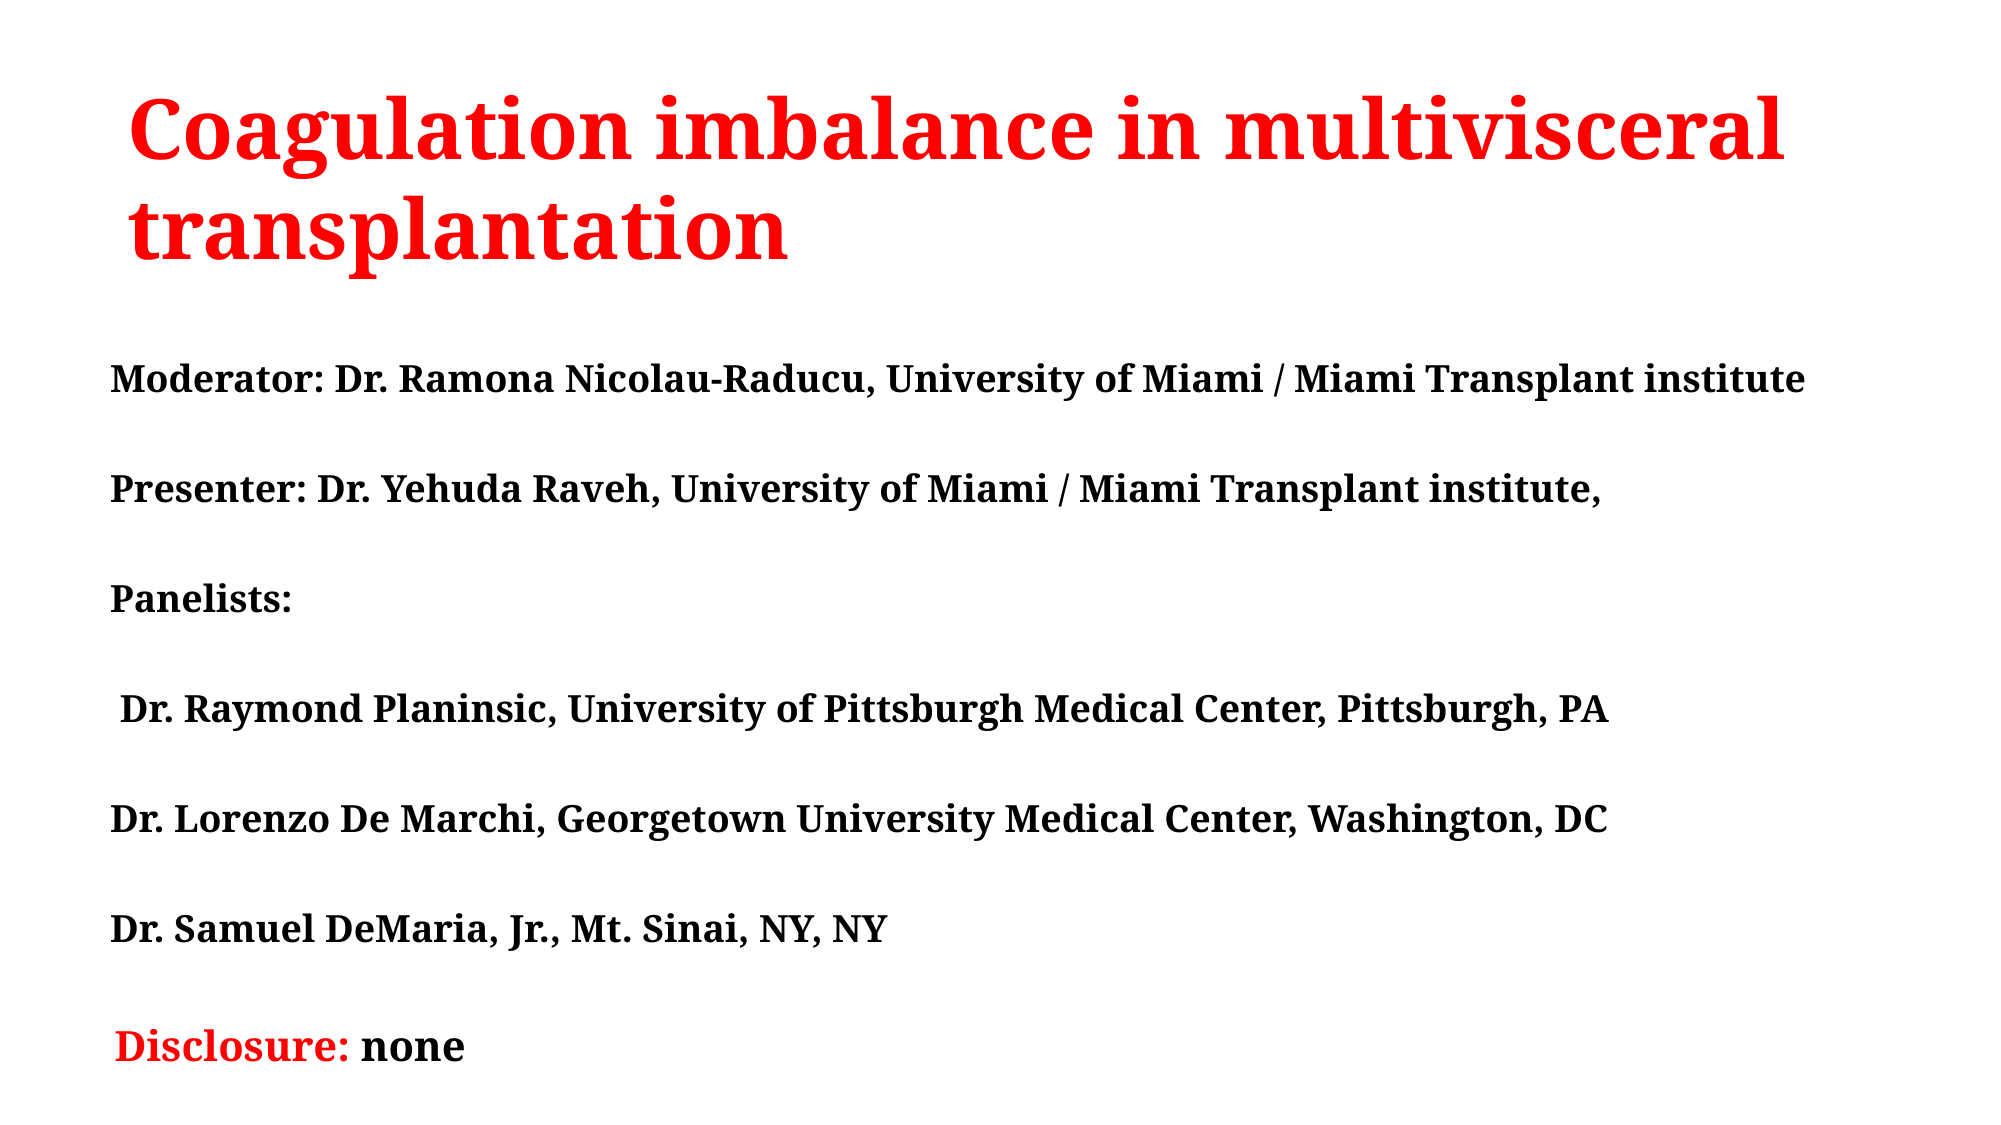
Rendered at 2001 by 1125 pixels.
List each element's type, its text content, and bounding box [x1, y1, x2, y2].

subtitle Moderator: Dr. Ramona Nicolau-Raducu, University of Miami / Miami Transplant institute Presenter: Dr. Yehuda Raveh, University of Miami / Miami Transplant institute, Panelists: Dr. Raymond Planinsic, University of Pittsburgh Medical Center, Pittsburgh, PA Dr. Lorenzo De Marchi, Georgetown University Medical Center, Washington, DC Dr. Samuel DeMaria, Jr., Mt. Sinai, NY, NY [95, 302, 2000, 910]
text_box Disclosure: none [99, 1012, 1100, 1078]
title Coagulation imbalance in multivisceral transplantation [112, 25, 1844, 284]
